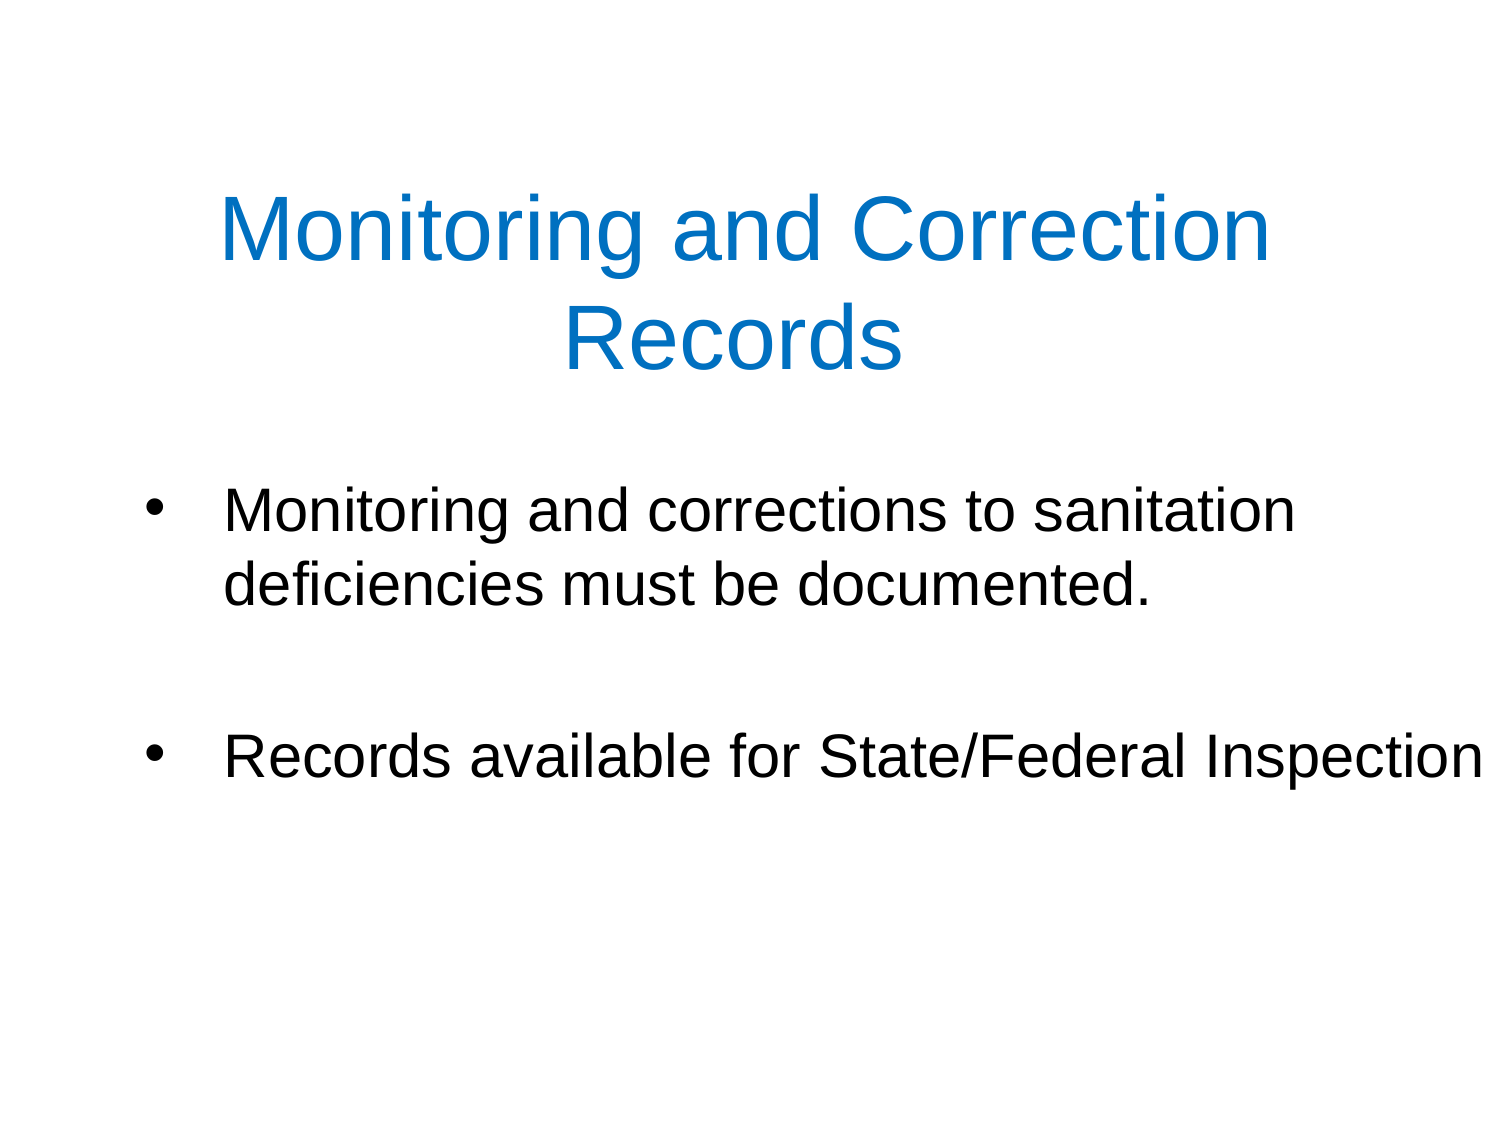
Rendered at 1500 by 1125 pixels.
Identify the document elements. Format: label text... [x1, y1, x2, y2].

text_box Monitoring and Correction Records [127, 160, 1366, 436]
text_box Monitoring and corrections to sanitation deficiencies must be documented. Records available for State/Federal Inspection [50, 462, 1500, 813]
